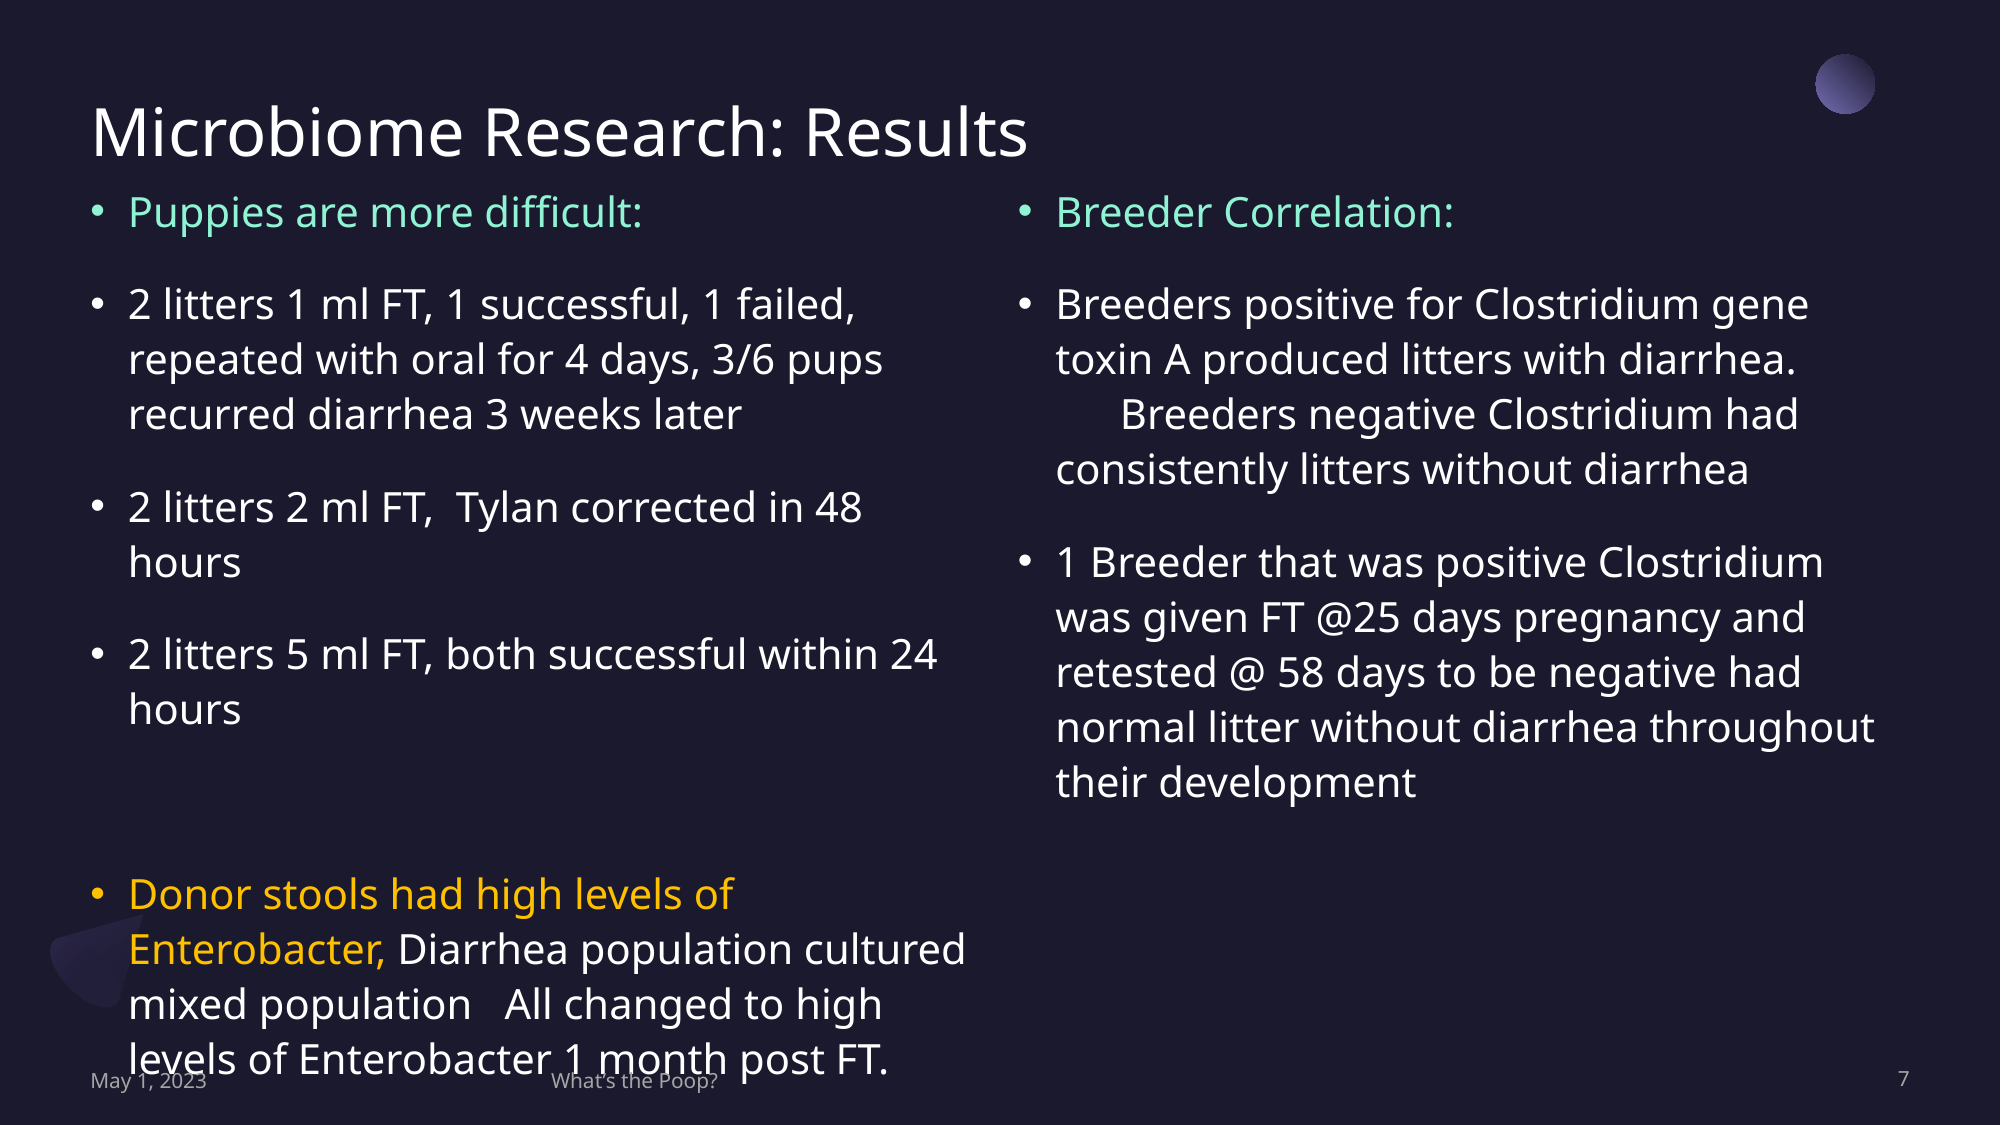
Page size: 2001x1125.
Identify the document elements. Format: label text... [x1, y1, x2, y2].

footer What’s the Poop? [551, 1067, 1598, 1093]
list Puppies are more difficult: 2 litters 1 ml FT, 1 successful, 1 failed, repeated with oral for 4 days, 3/6 pups recurred diarrhea 3 weeks later 2 litters 2 ml FT, Tylan corrected in 48 hours 2 litters 5 ml FT, both successful within 24 hours Donor stools had high levels of Enterobacter, Diarrhea population cultured mixed population All changed to high levels of Enterobacter 1 month post FT. [90, 180, 982, 1000]
slide_number ‹#› [1632, 1067, 1910, 1093]
title Microbiome Research: Results [90, 90, 1910, 181]
list Breeder Correlation: Breeders positive for Clostridium gene toxin A produced litters with diarrhea. Breeders negative Clostridium had consistently litters without diarrhea 1 Breeder that was positive Clostridium was given FT @25 days pregnancy and retested @ 58 days to be negative had normal litter without diarrhea throughout their development [1017, 180, 1910, 1093]
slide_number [90, 1067, 522, 1093]
